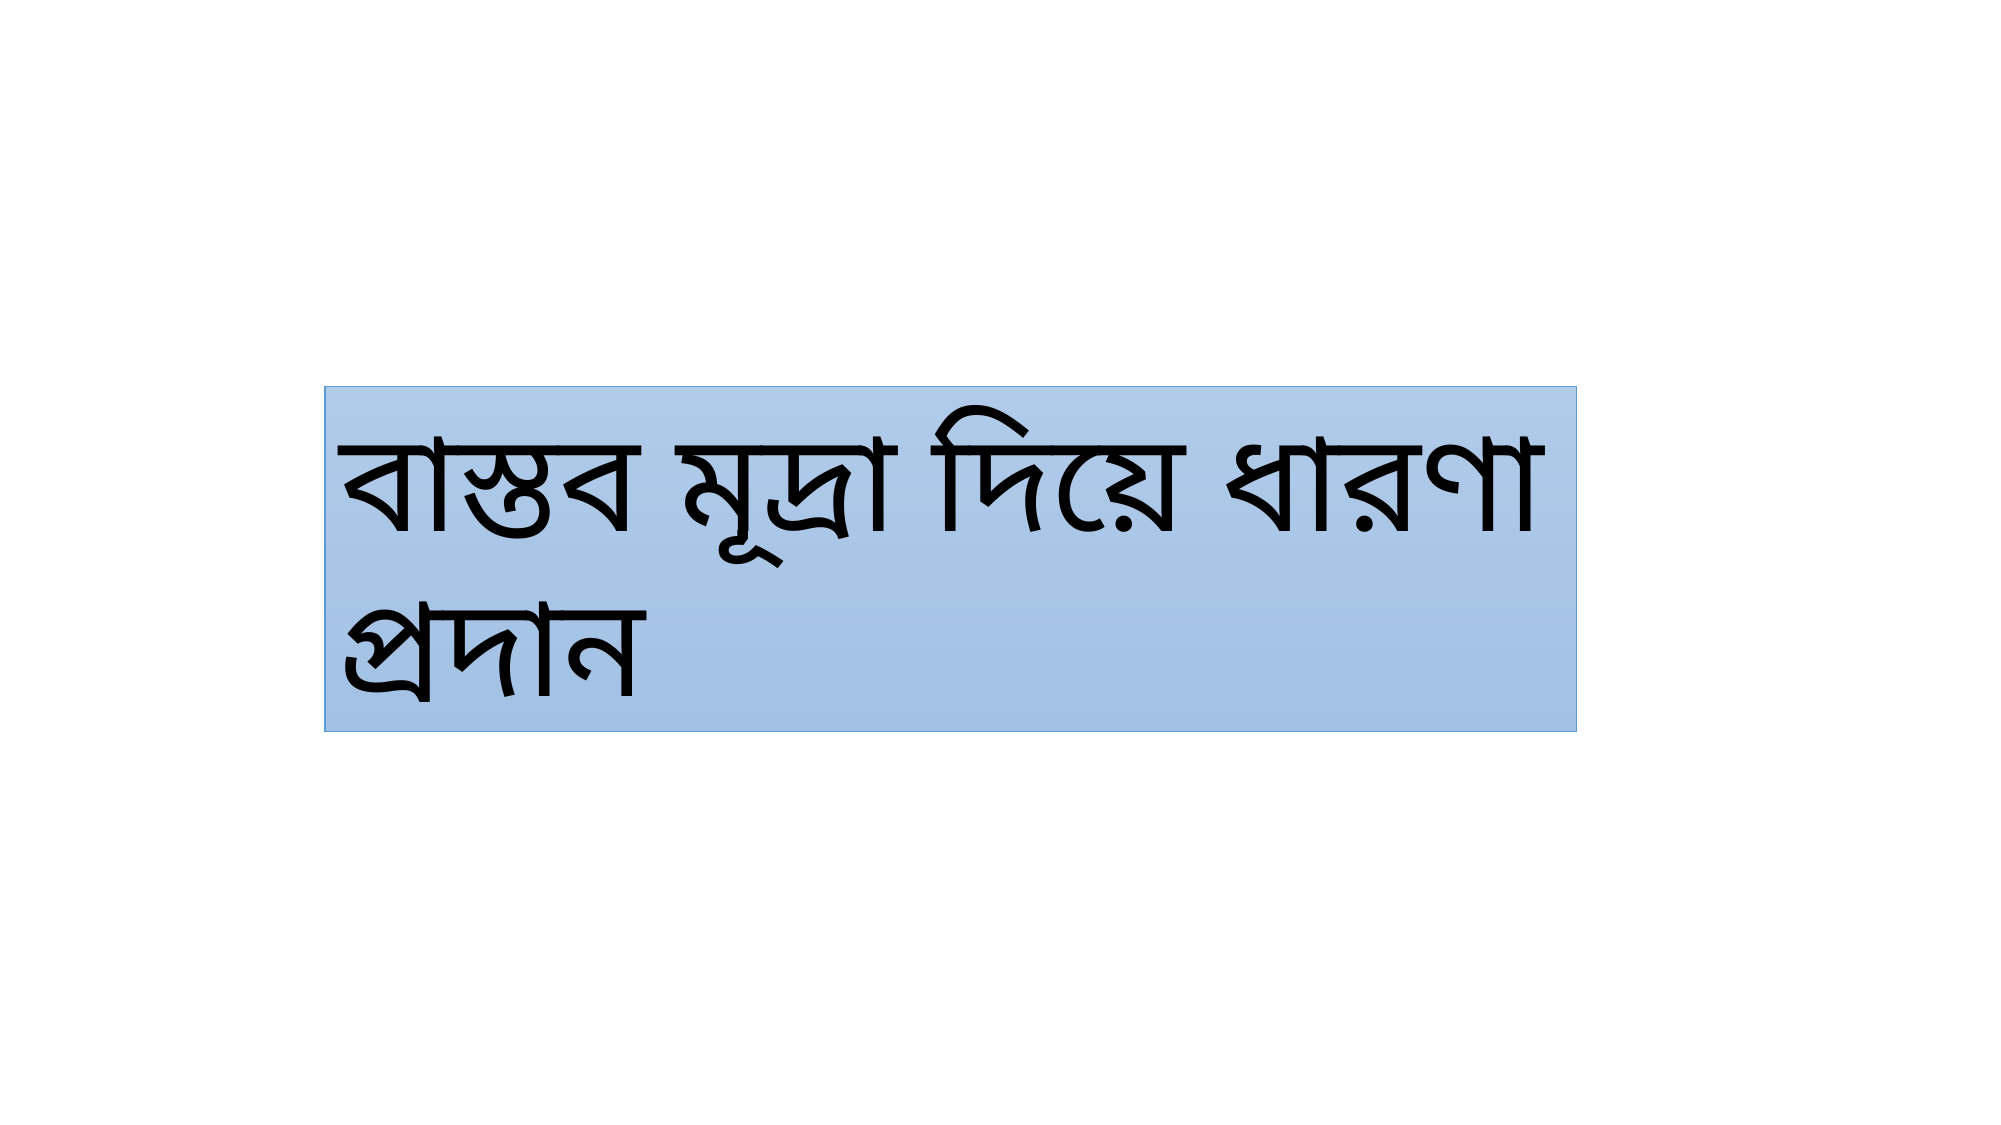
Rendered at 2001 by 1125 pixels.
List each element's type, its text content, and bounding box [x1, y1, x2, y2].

text_box বাস্তব মূদ্রা দিয়ে ধারণা প্রদান [324, 386, 1577, 732]
